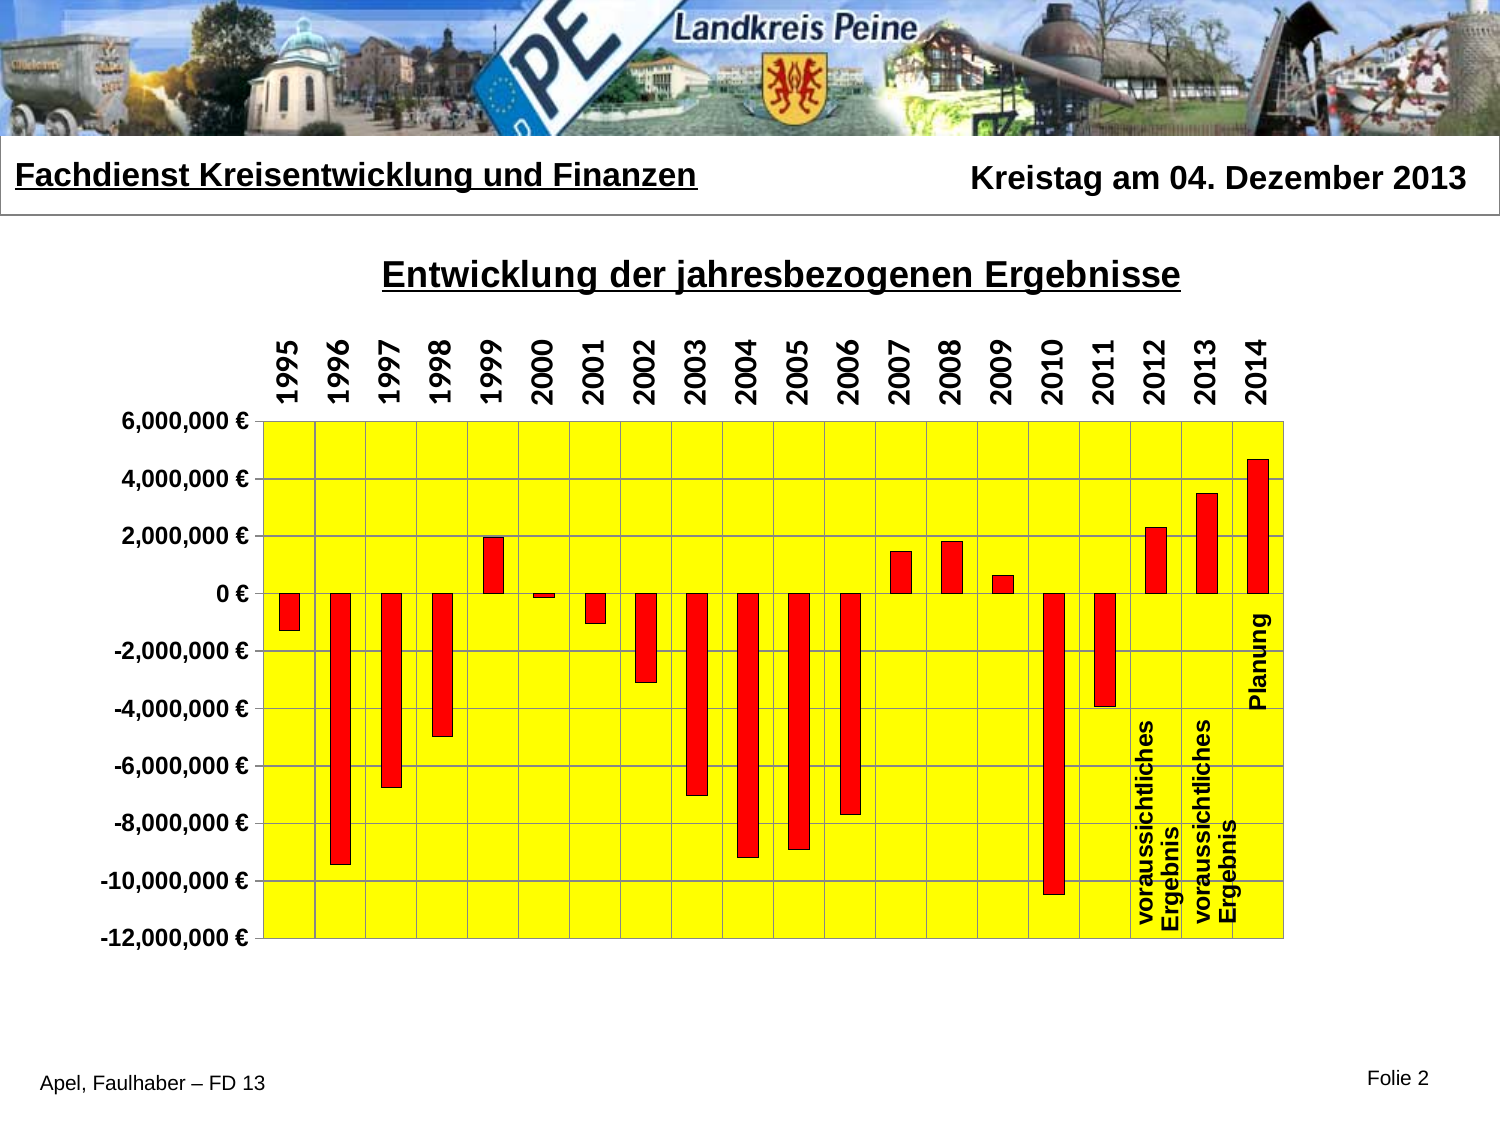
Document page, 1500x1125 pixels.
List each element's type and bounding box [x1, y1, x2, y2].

chart [100, 160, 1412, 1047]
picture [0, 0, 1500, 136]
